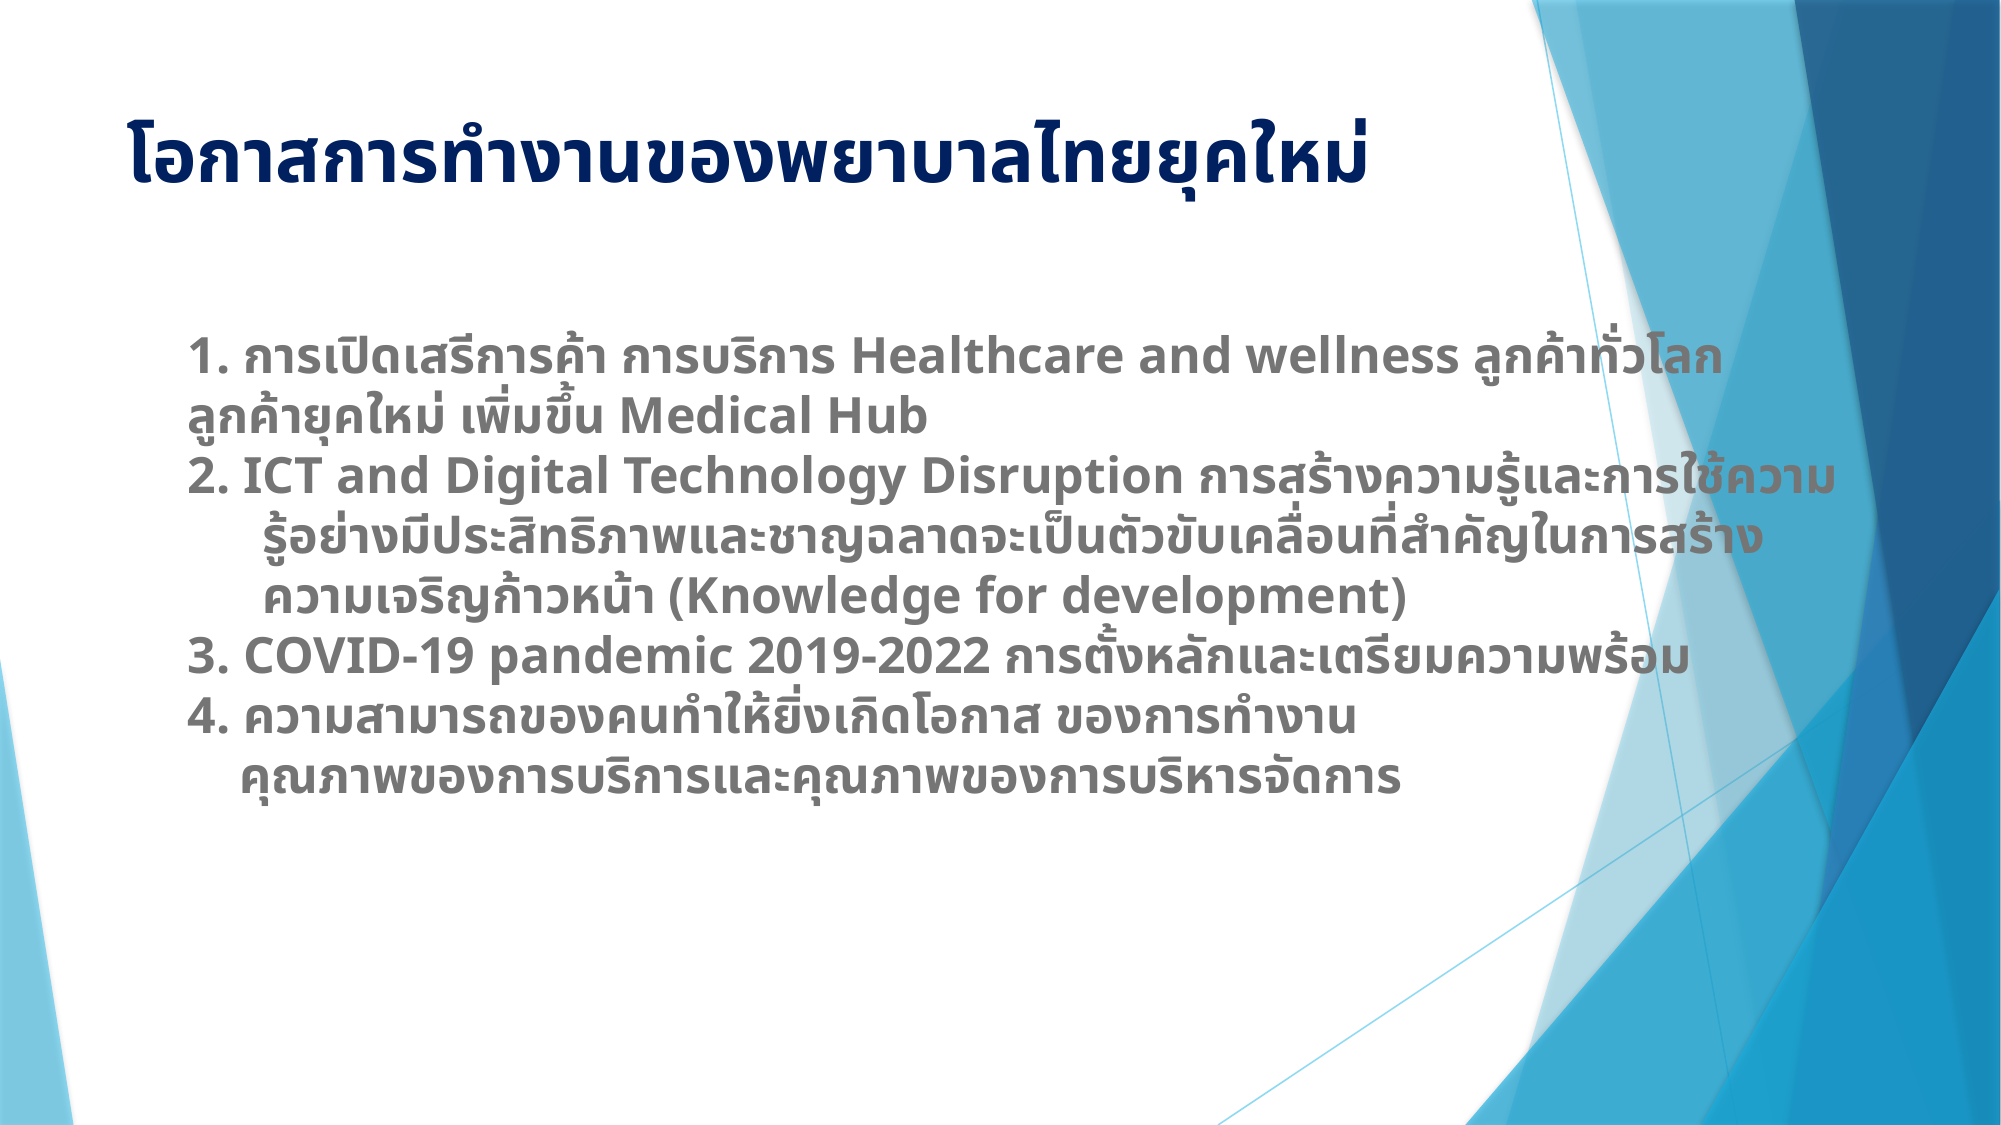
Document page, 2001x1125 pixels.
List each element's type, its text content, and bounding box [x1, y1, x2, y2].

text_box 1. การเปิดเสรีการค้า การบริการ Healthcare and wellness ลูกค้าทั่วโลก ลูกค้ายุคใหม่ เพิ่มขึ้น Medical Hub 2. ICT and Digital Technology Disruption การสร้างความรู้และการใช้ความรู้อย่างมีประสิทธิภาพและชาญฉลาดจะเป็นตัวขับเคลื่อนที่สำคัญในการสร้างความเจริญก้าวหน้า (Knowledge for development) 3. COVID-19 pandemic 2019-2022 การตั้งหลักและเตรียมความพร้อม 4. ความสามารถของคนทำให้ยิ่งเกิดโอกาส ของการทำงาน คุณภาพของการบริการและคุณภาพของการบริหารจัดการ [172, 316, 1872, 902]
title โอกาสการทำงานของพยาบาลไทยยุคใหม่ [111, 99, 1522, 317]
